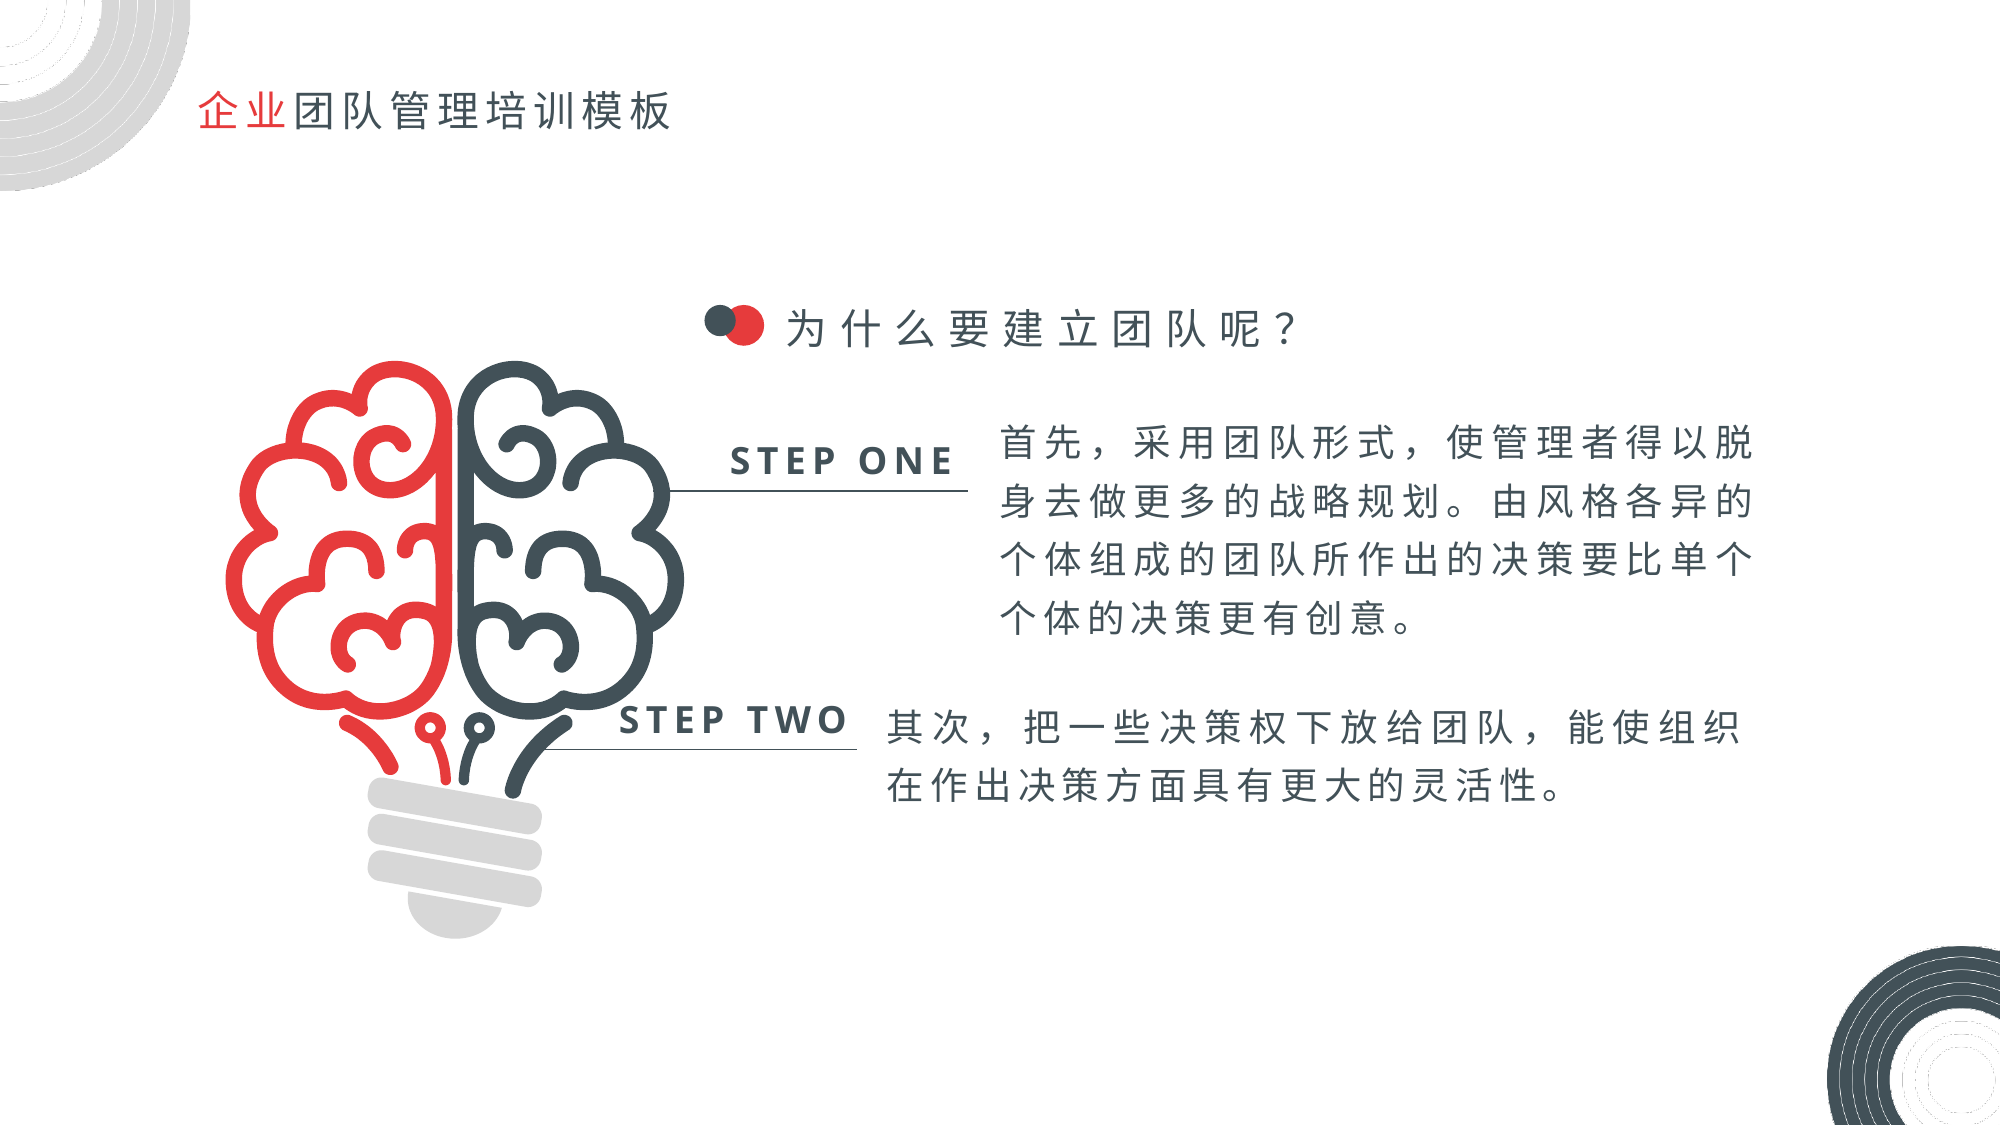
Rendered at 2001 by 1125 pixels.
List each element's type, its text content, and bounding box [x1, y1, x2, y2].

text_box 首先，采用团队形式，使管理者得以脱身去做更多的战略规划。由风格各异的个体组成的团队所作出的决策要比单个个体的决策更有创意。 [985, 398, 1775, 648]
picture [1826, 944, 2000, 1125]
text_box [704, 295, 1338, 361]
text_box STEP TWO [685, 688, 968, 749]
text_box STEP ONE [715, 429, 1079, 490]
text_box 其次，把一些决策权下放给团队，能使组织在作出决策方面具有更大的灵活性。 [872, 682, 1763, 815]
picture [0, 0, 191, 191]
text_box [225, 360, 685, 939]
